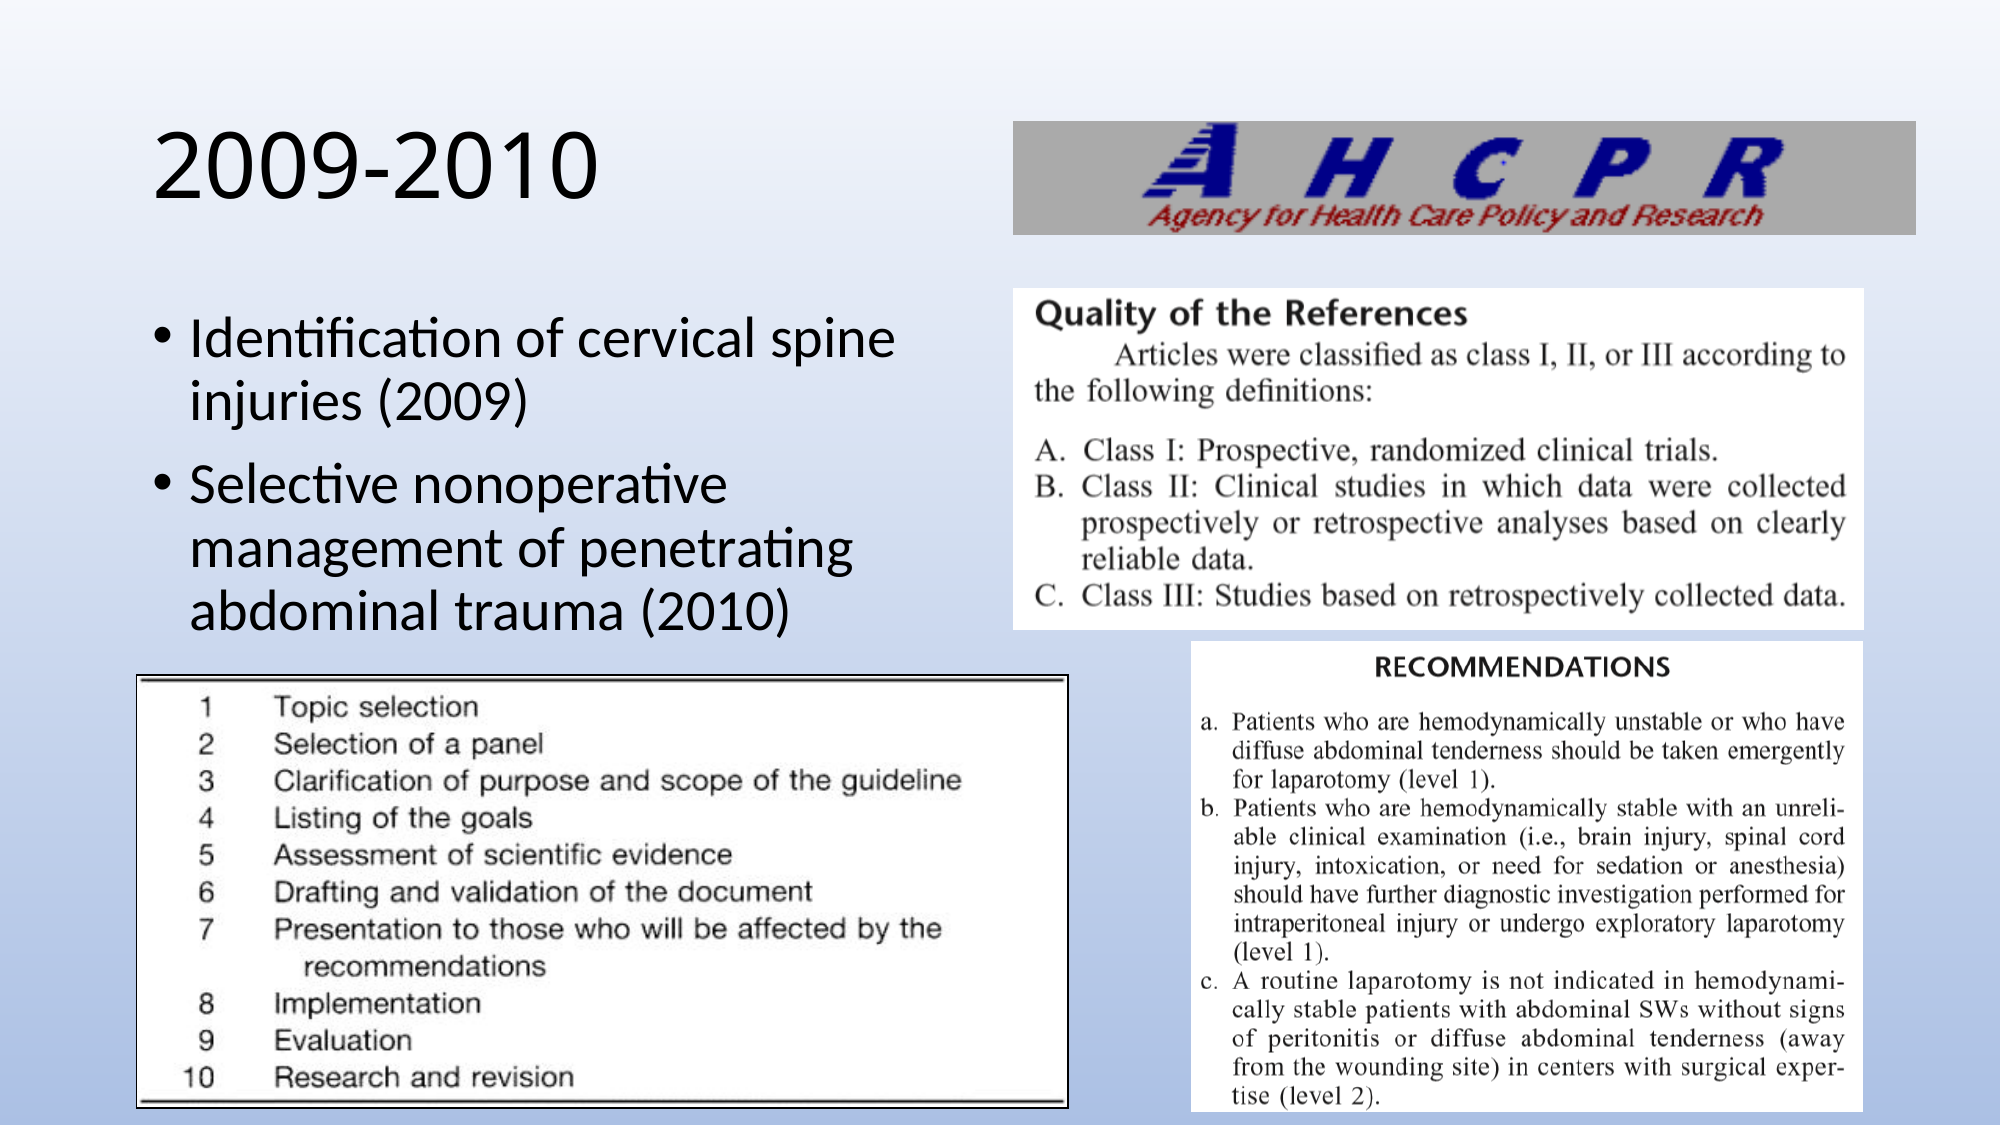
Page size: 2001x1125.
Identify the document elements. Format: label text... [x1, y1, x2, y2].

picture [1191, 641, 1863, 1112]
picture [137, 675, 1068, 1108]
list Identification of cervical spine injuries (2009) Selective nonoperative management of penetrating abdominal trauma (2010) [137, 299, 988, 674]
title 2009-2010 [137, 59, 1863, 278]
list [1013, 288, 1864, 630]
picture [1013, 121, 1916, 235]
